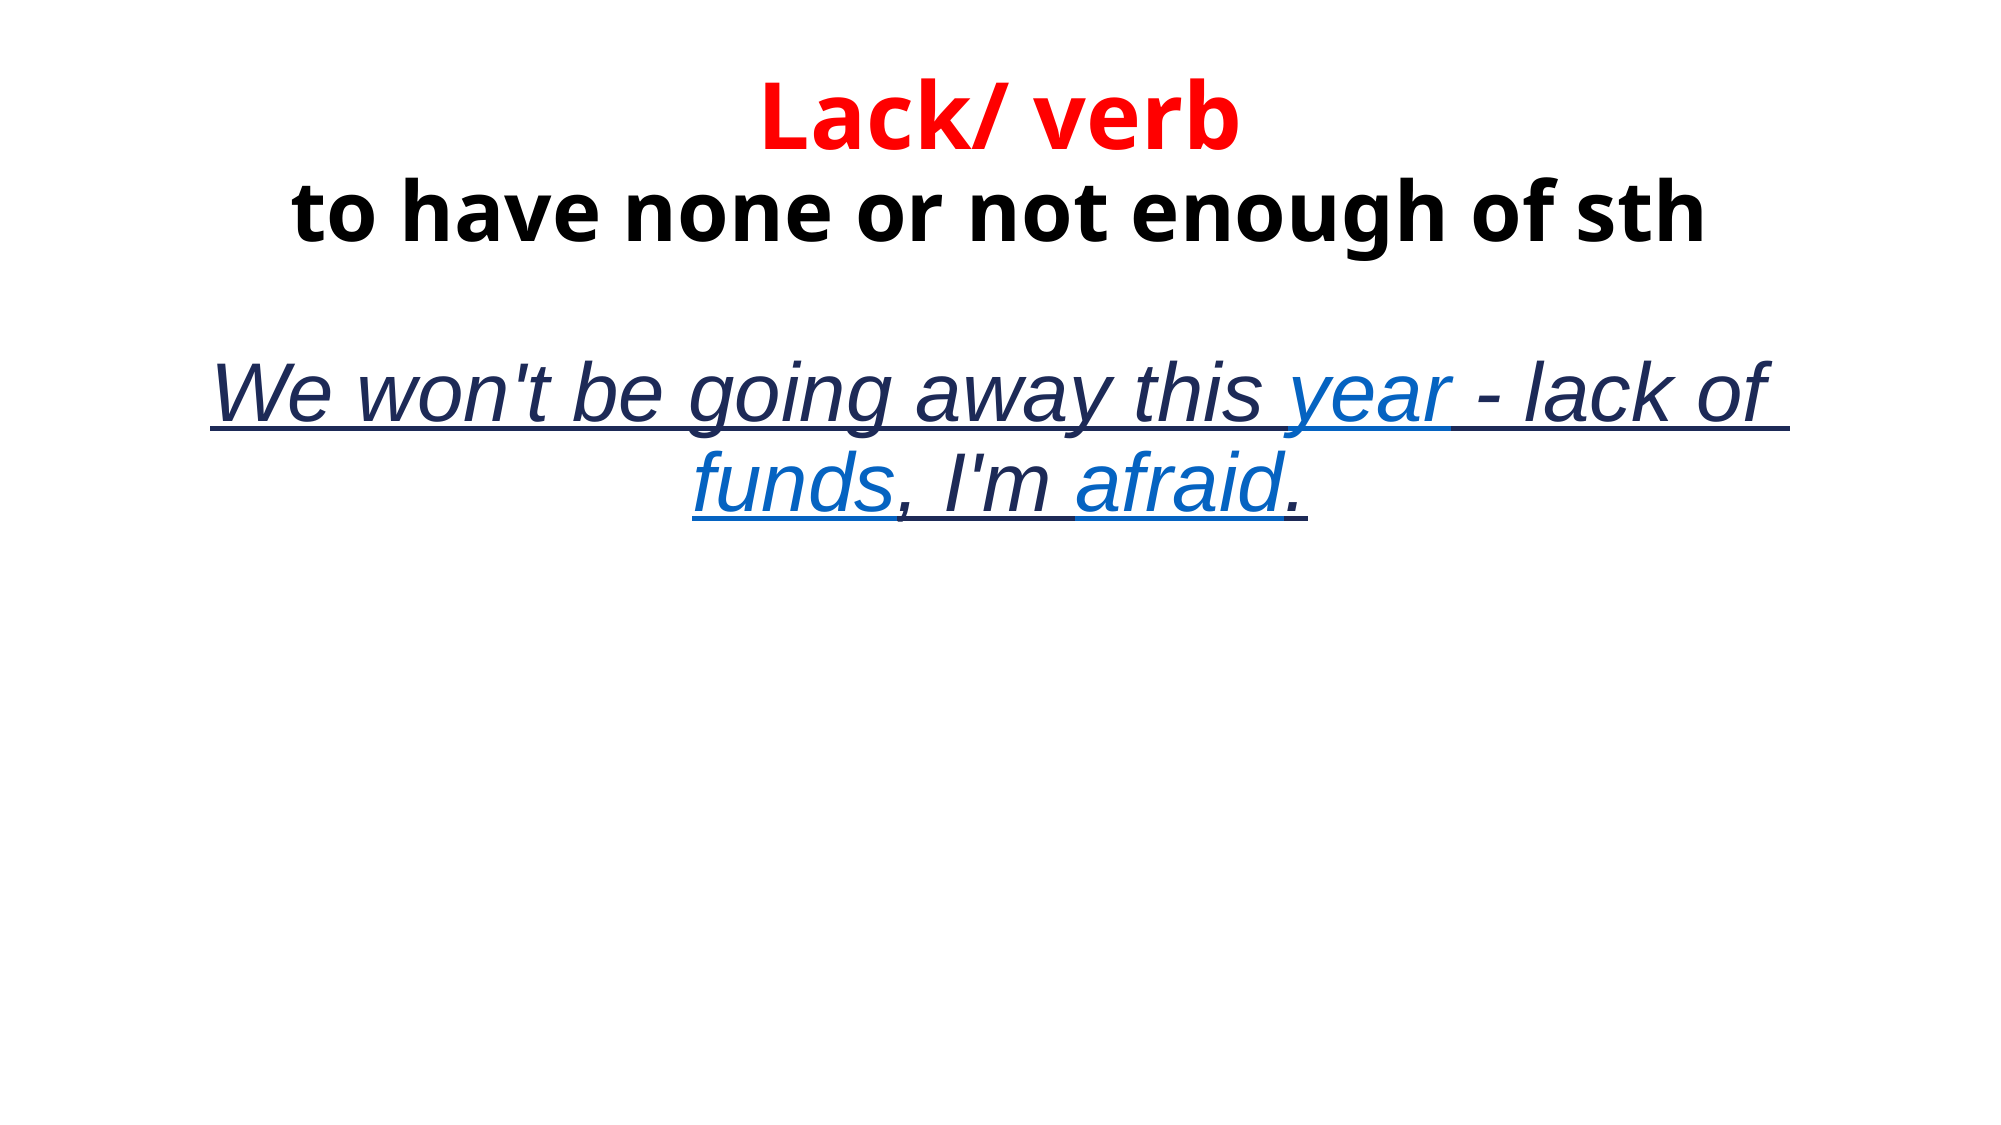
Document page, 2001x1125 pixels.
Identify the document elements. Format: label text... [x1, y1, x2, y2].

title Lack/ verb to have none or not enough of sth We won't be going away this year - lack of funds, I'm afraid. [137, 59, 1863, 540]
